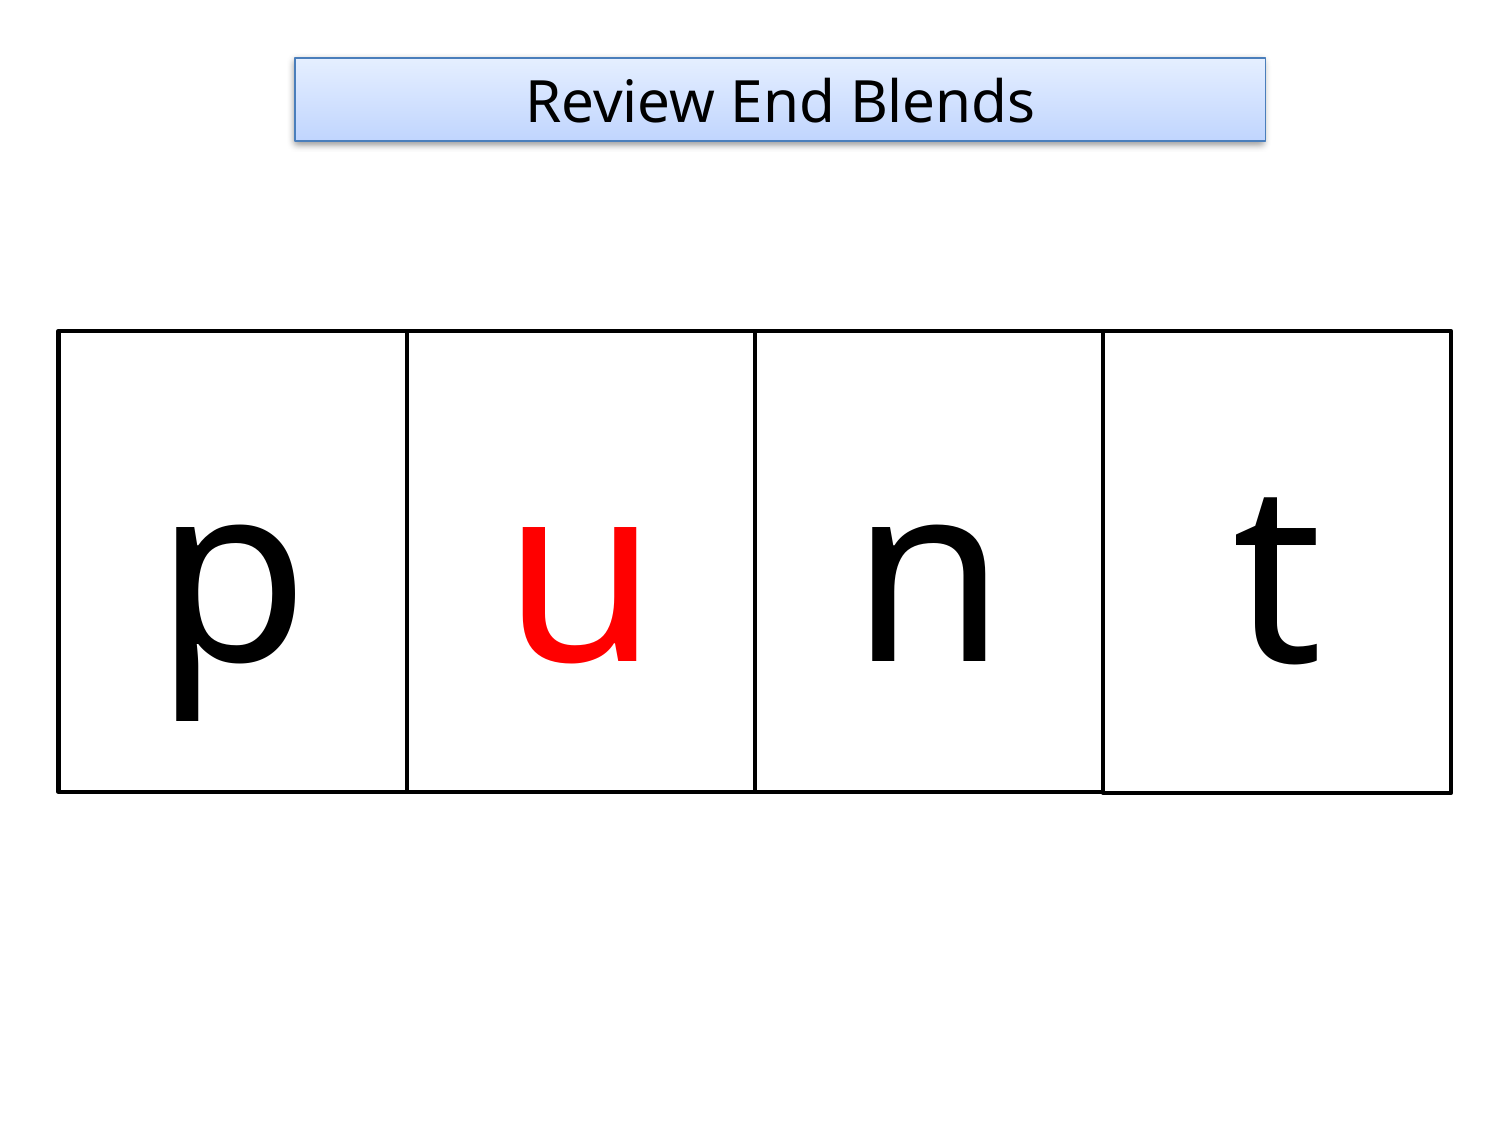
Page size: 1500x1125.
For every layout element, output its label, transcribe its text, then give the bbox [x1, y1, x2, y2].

text_box p [56, 329, 409, 794]
text_box u [409, 329, 757, 794]
text_box Review End Blends [294, 57, 1266, 142]
text_box n [757, 329, 1101, 794]
text_box t [1101, 329, 1453, 795]
